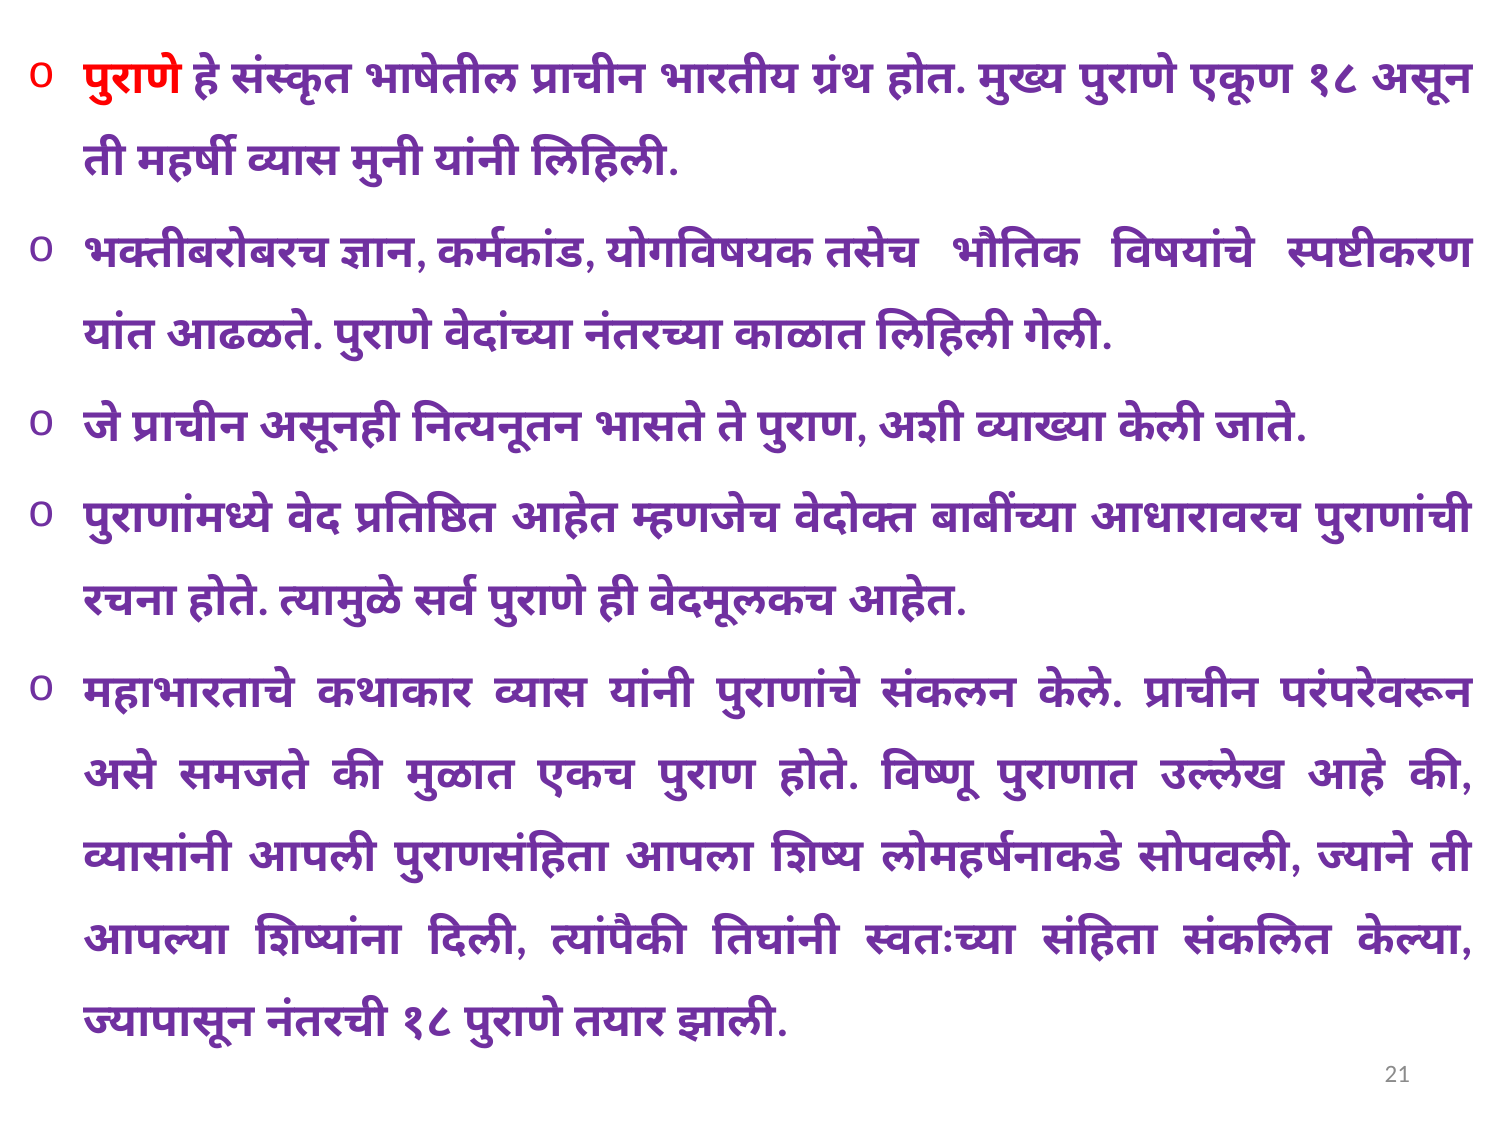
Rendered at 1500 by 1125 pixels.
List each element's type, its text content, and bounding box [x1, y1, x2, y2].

slide_number 21 [1074, 1042, 1425, 1103]
subtitle पुराणे हे संस्कृत भाषेतील प्राचीन भारतीय ग्रंथ होत. मुख्य पुराणे एकूण १८ असून ती मह‍र्षी व्यास मुनी यांनी लिहिली. भक्तीबरोबरच ज्ञान, कर्मकांड, योगविषयक तसेच भौतिक विषयांचे स्पष्टीकरण यांत आढळते. पुराणे वेदांच्या नंतरच्या काळात लिहिली गेली. जे प्राचीन असूनही नित्यनूतन भासते ते पुराण, अशी व्याख्या केली जाते. पुराणांमध्ये वेद प्रतिष्ठित आहेत म्हणजेच वेदोक्त बाबींच्या आधारावरच पुराणांची रचना होते. त्यामुळे सर्व पुराणे ही वेदमूलकच आहेत. महाभारताचे कथाकार व्यास यांनी पुराणांचे संकलन केले. प्राचीन परंपरेवरून असे समजते की मुळात एकच पुराण होते. विष्णू पुराणात उल्लेख आहे की, व्यासांनी आपली पुराणसंहिता आपला शिष्य लोमहर्षनाकडे सोपवली, ज्याने ती आपल्या शिष्यांना दिली, त्यांपैकी तिघांनी स्वतःच्या संहिता संकलित केल्या, ज्यापासून नंतरची १८ पुराणे तयार झाली. [12, 12, 1488, 1113]
